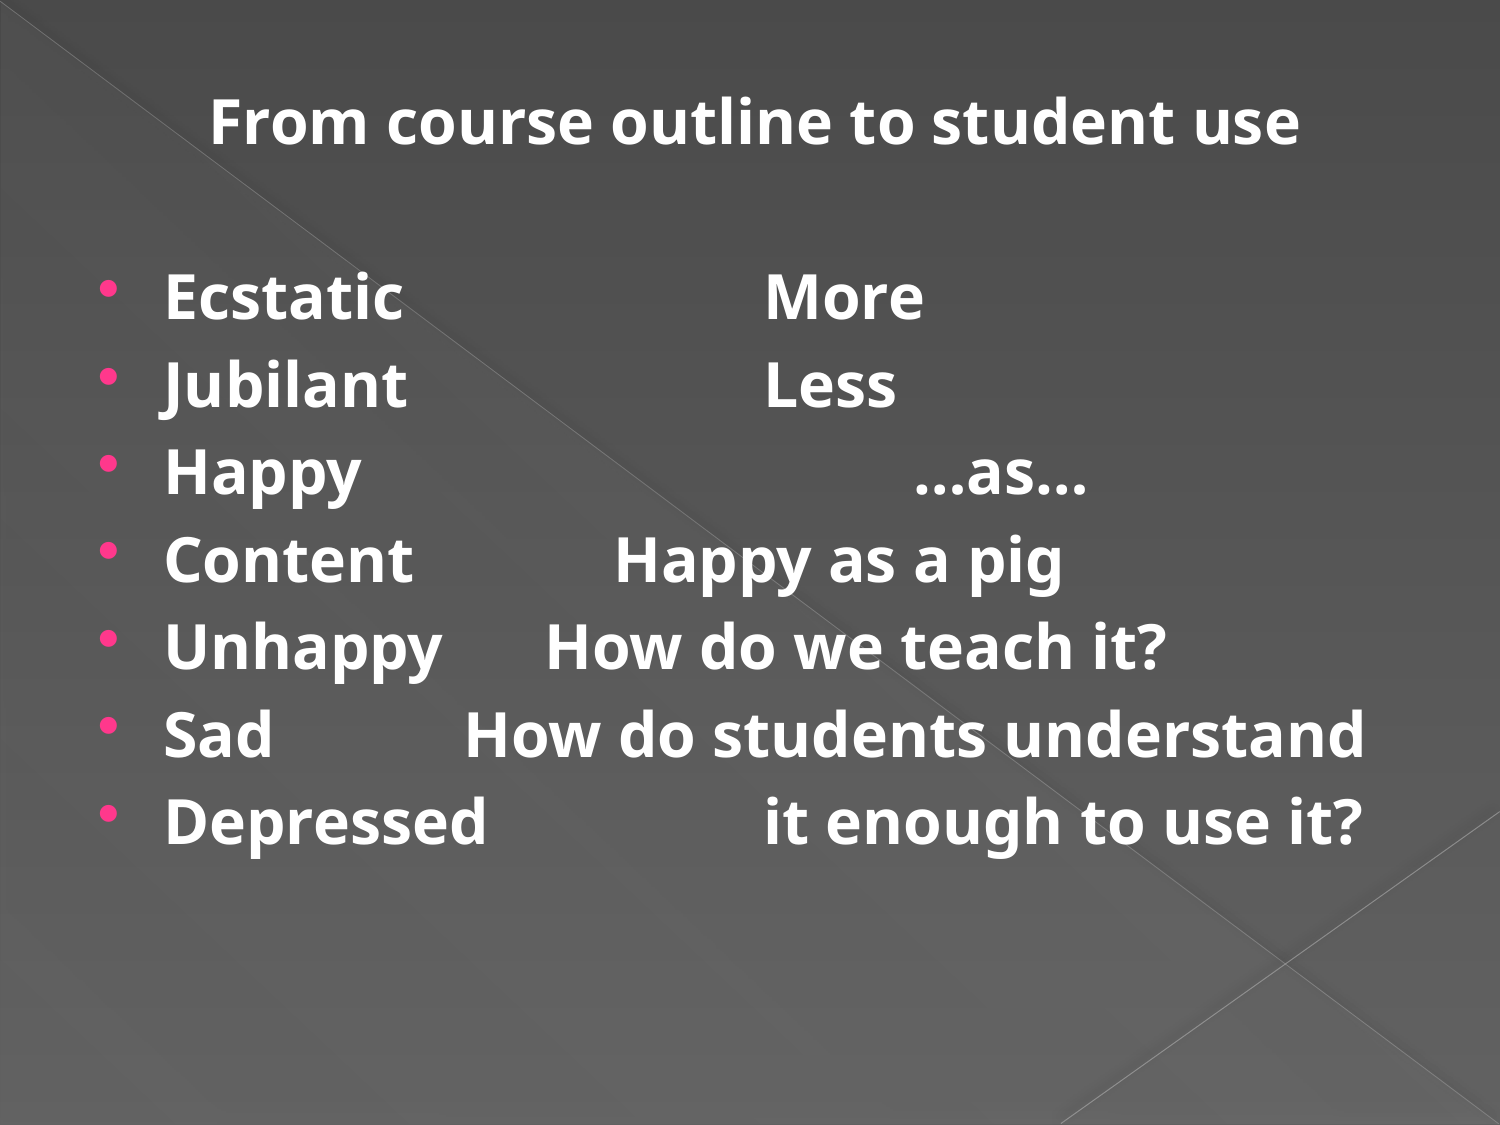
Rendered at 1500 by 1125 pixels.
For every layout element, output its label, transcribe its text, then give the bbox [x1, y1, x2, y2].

list From course outline to student use Ecstatic More Jubilant Less Happy …as… Content Happy as a pig Unhappy How do we teach it? Sad How do students understand Depressed it enough to use it? [75, 75, 1425, 1059]
